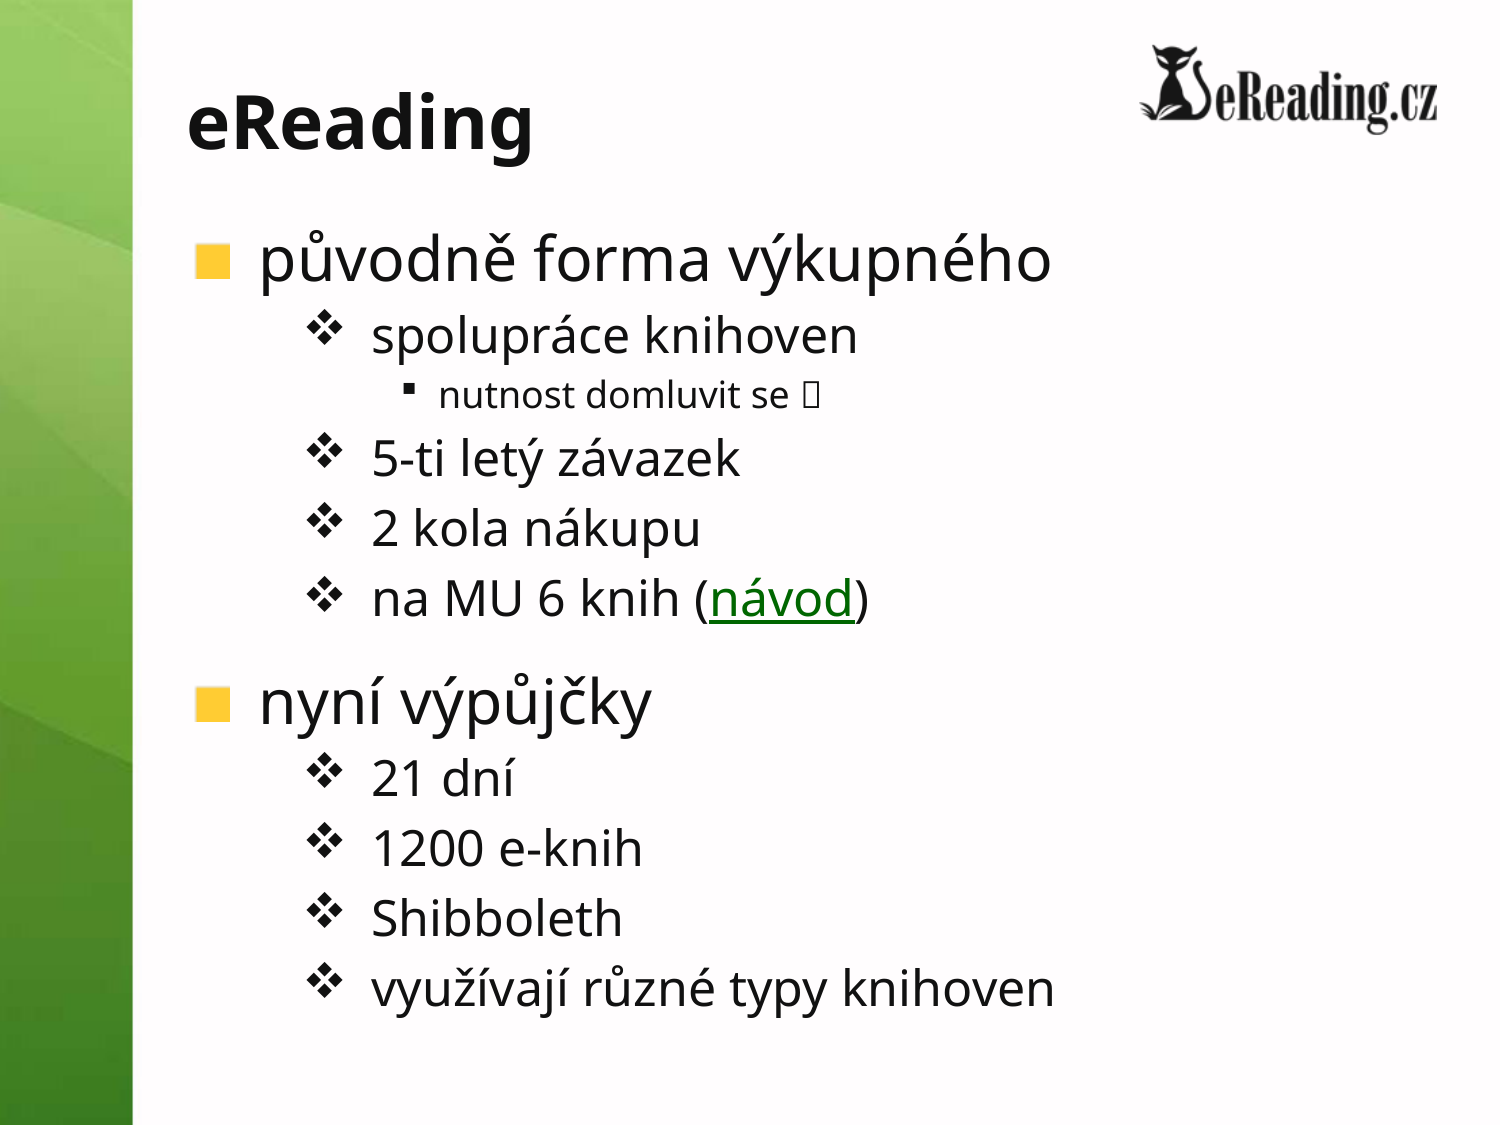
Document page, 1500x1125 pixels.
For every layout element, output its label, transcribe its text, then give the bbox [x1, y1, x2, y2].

list původně forma výkupného spolupráce knihoven nutnost domluvit se  5-ti letý závazek 2 kola nákupu na MU 6 knih (návod) nyní výpůjčky 21 dní 1200 e-knih Shibboleth využívají různé typy knihoven [171, 196, 1447, 1094]
title eReading [171, 77, 1447, 161]
picture [0, 0, 1500, 1125]
